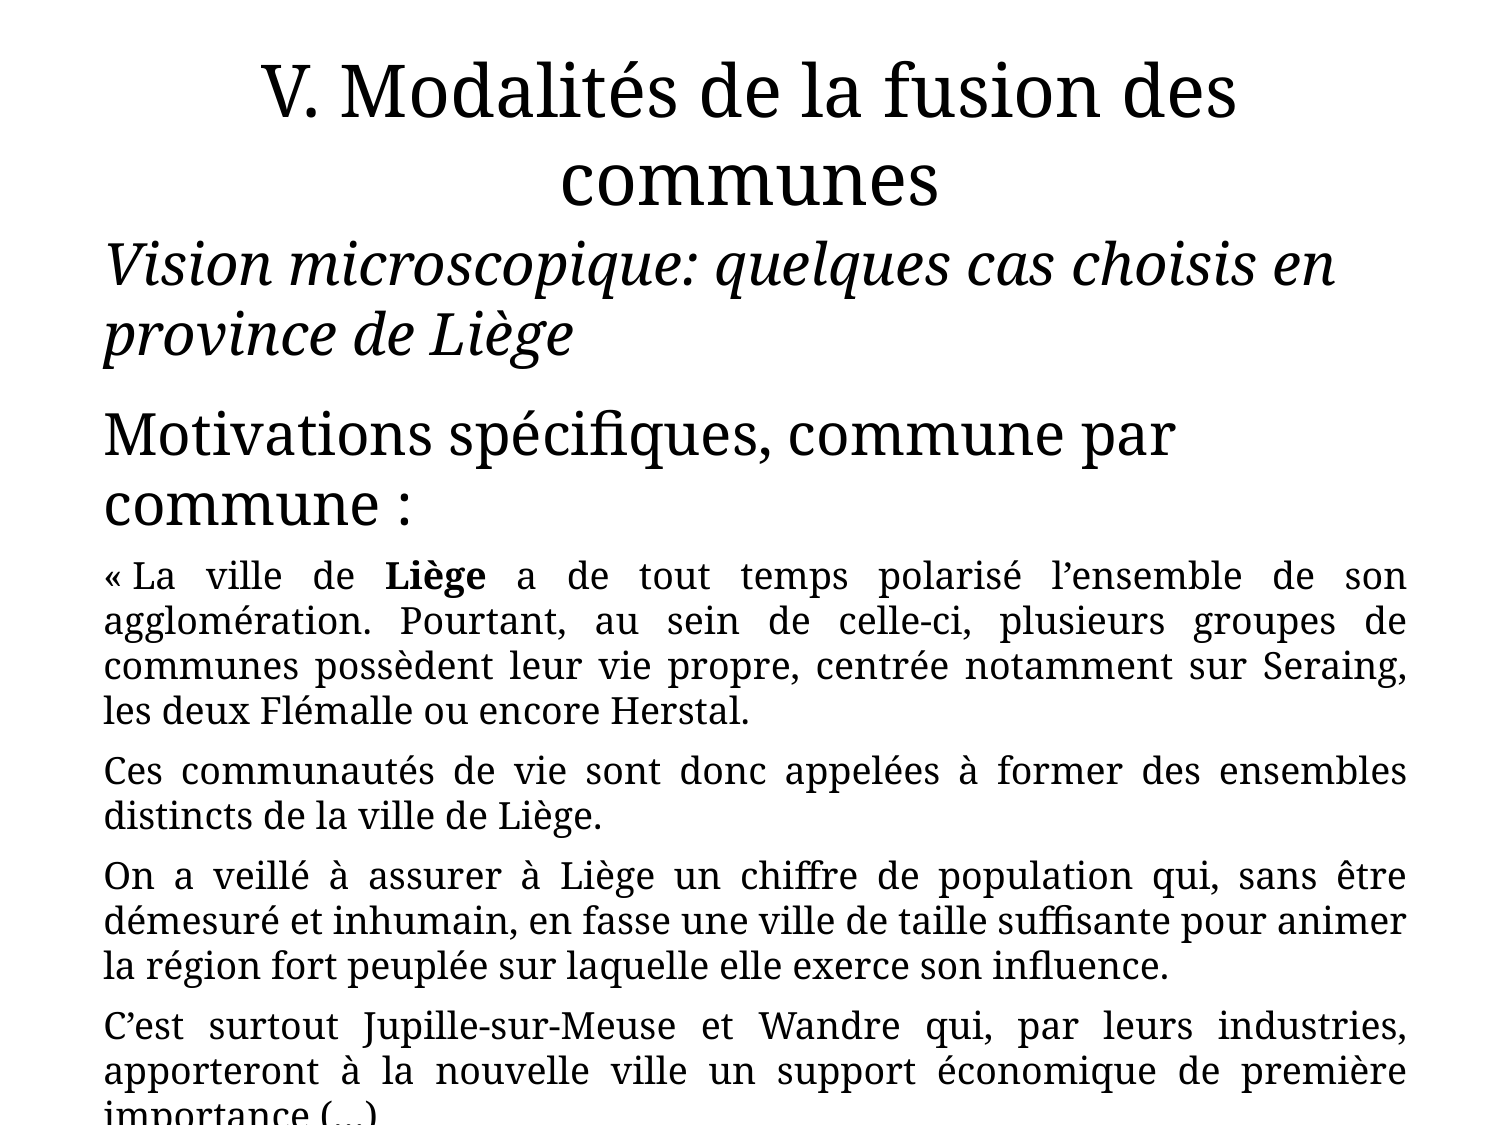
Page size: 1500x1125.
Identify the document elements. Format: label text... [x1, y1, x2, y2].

text_box Vision microscopique: quelques cas choisis en province de Liège Motivations spécifiques, commune par commune : « La ville de Liège a de tout temps polarisé l’ensemble de son agglomération. Pourtant, au sein de celle-ci, plusieurs groupes de communes possèdent leur vie propre, centrée notamment sur Seraing, les deux Flémalle ou encore Herstal. Ces communautés de vie sont donc appelées à former des ensembles distincts de la ville de Liège. On a veillé à assurer à Liège un chiffre de population qui, sans être démesuré et inhumain, en fasse une ville de taille suffisante pour animer la région fort peuplée sur laquelle elle exerce son influence. C’est surtout Jupille-sur-Meuse et Wandre qui, par leurs industries, apporteront à la nouvelle ville un support économique de première importance (…) [88, 219, 1424, 1125]
title V. Modalités de la fusion des communes [75, 45, 1425, 220]
